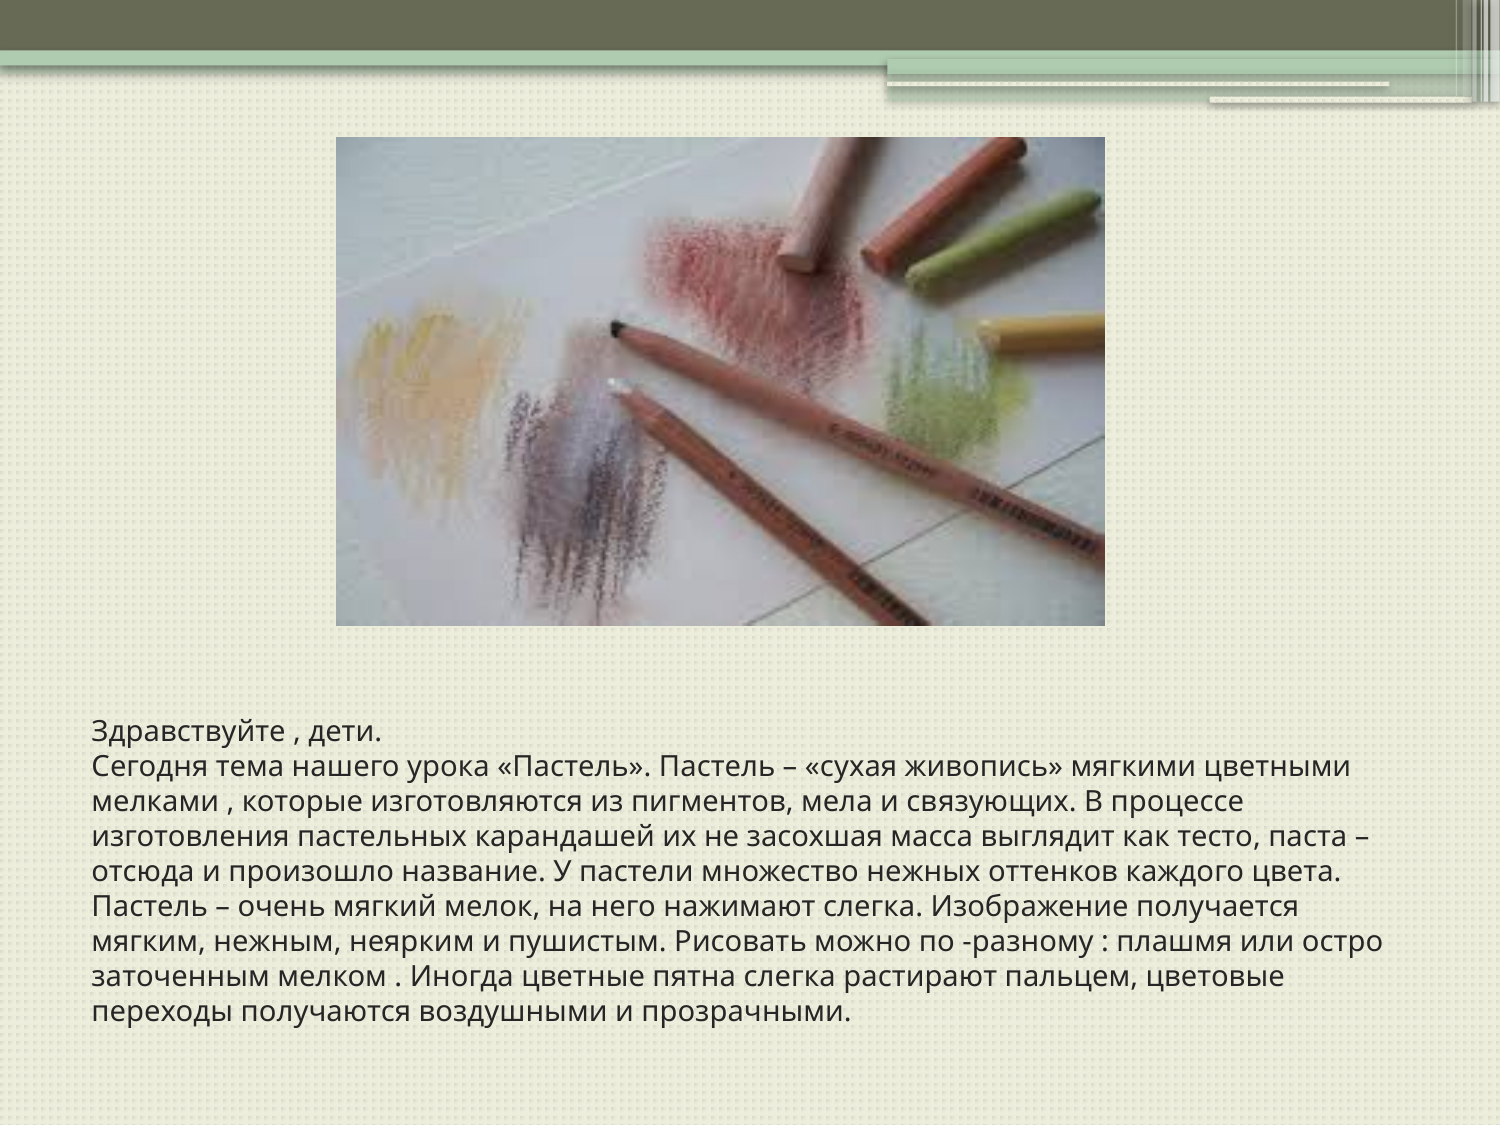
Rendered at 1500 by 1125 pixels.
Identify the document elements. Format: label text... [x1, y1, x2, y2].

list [336, 136, 1105, 626]
title Здравствуйте , дети. Сегодня тема нашего урока «Пастель». Пастель – «сухая живопись» мягкими цветными мелками , которые изготовляются из пигментов, мела и связующих. В процессе изготовления пастельных карандашей их не засохшая масса выглядит как тесто, паста – отсюда и произошло название. У пастели множество нежных оттенков каждого цвета. Пастель – очень мягкий мелок, на него нажимают слегка. Изображение получается мягким, нежным, неярким и пушистым. Рисовать можно по -разному : плашмя или остро заточенным мелком . Иногда цветные пятна слегка растирают пальцем, цветовые переходы получаются воздушными и прозрачными. [76, 645, 1436, 1094]
